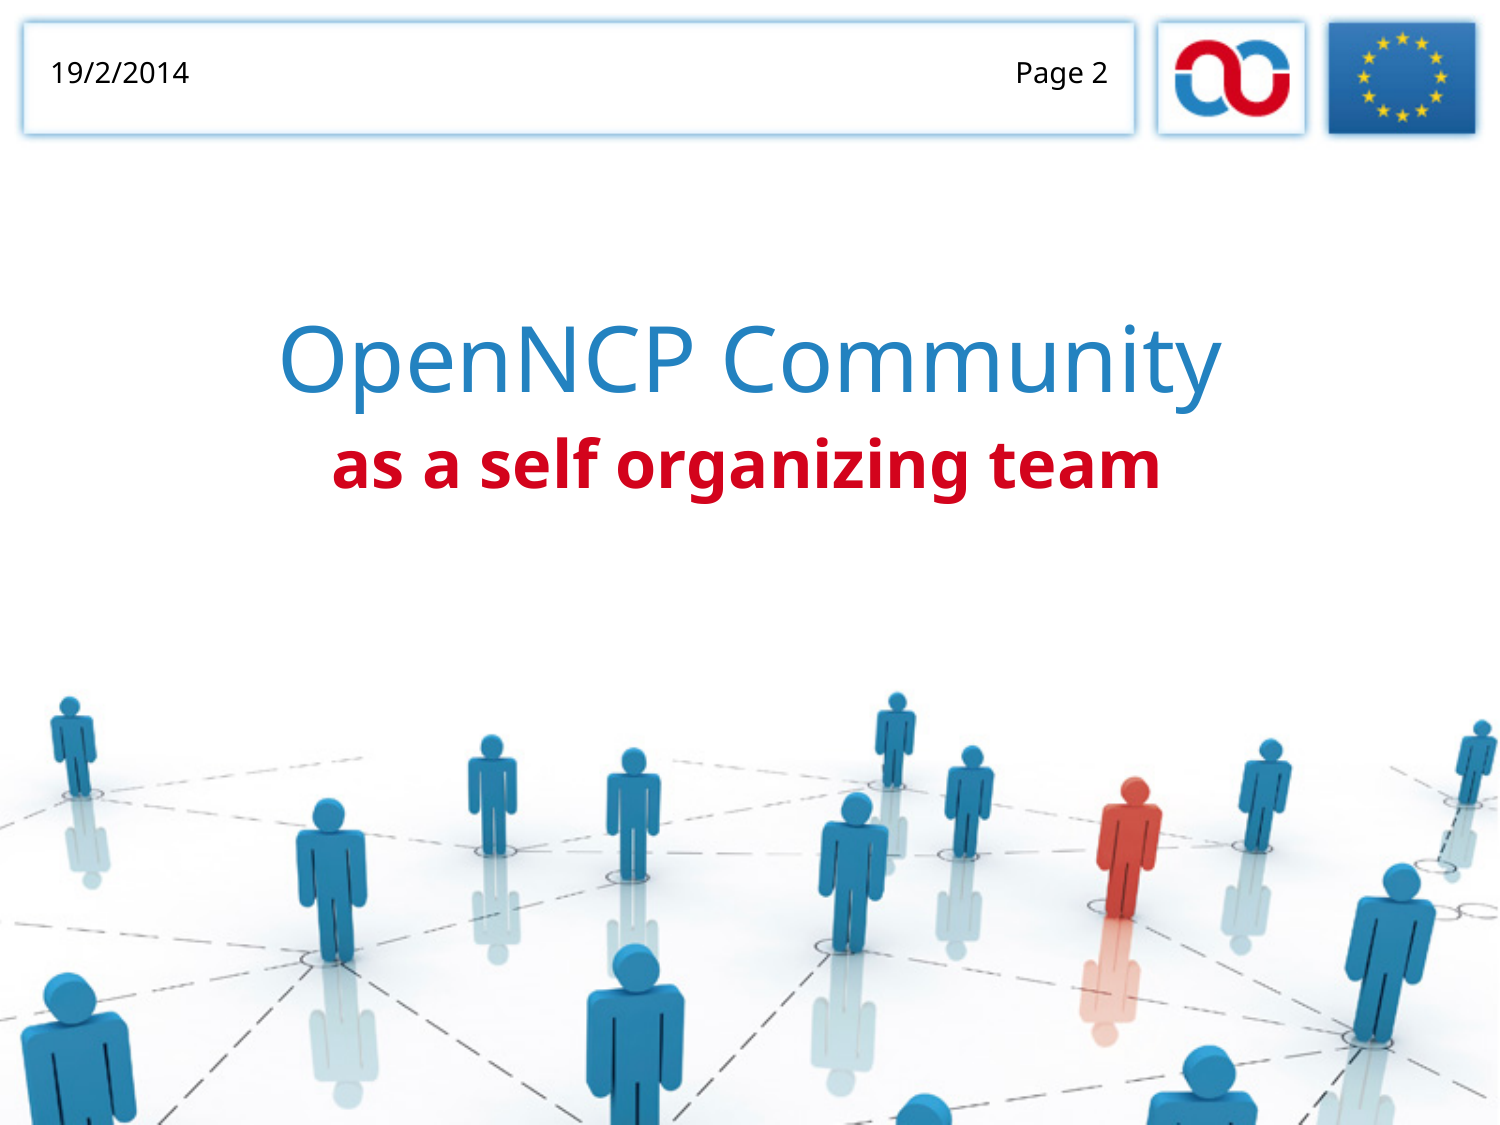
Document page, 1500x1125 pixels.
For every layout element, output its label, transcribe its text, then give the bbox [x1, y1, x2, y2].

title OpenNCP Community [112, 292, 1388, 535]
picture [0, 0, 1500, 1125]
slide_number Page 2 [948, 46, 1124, 107]
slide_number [34, 46, 223, 107]
subtitle as a self organizing team [222, 414, 1273, 539]
